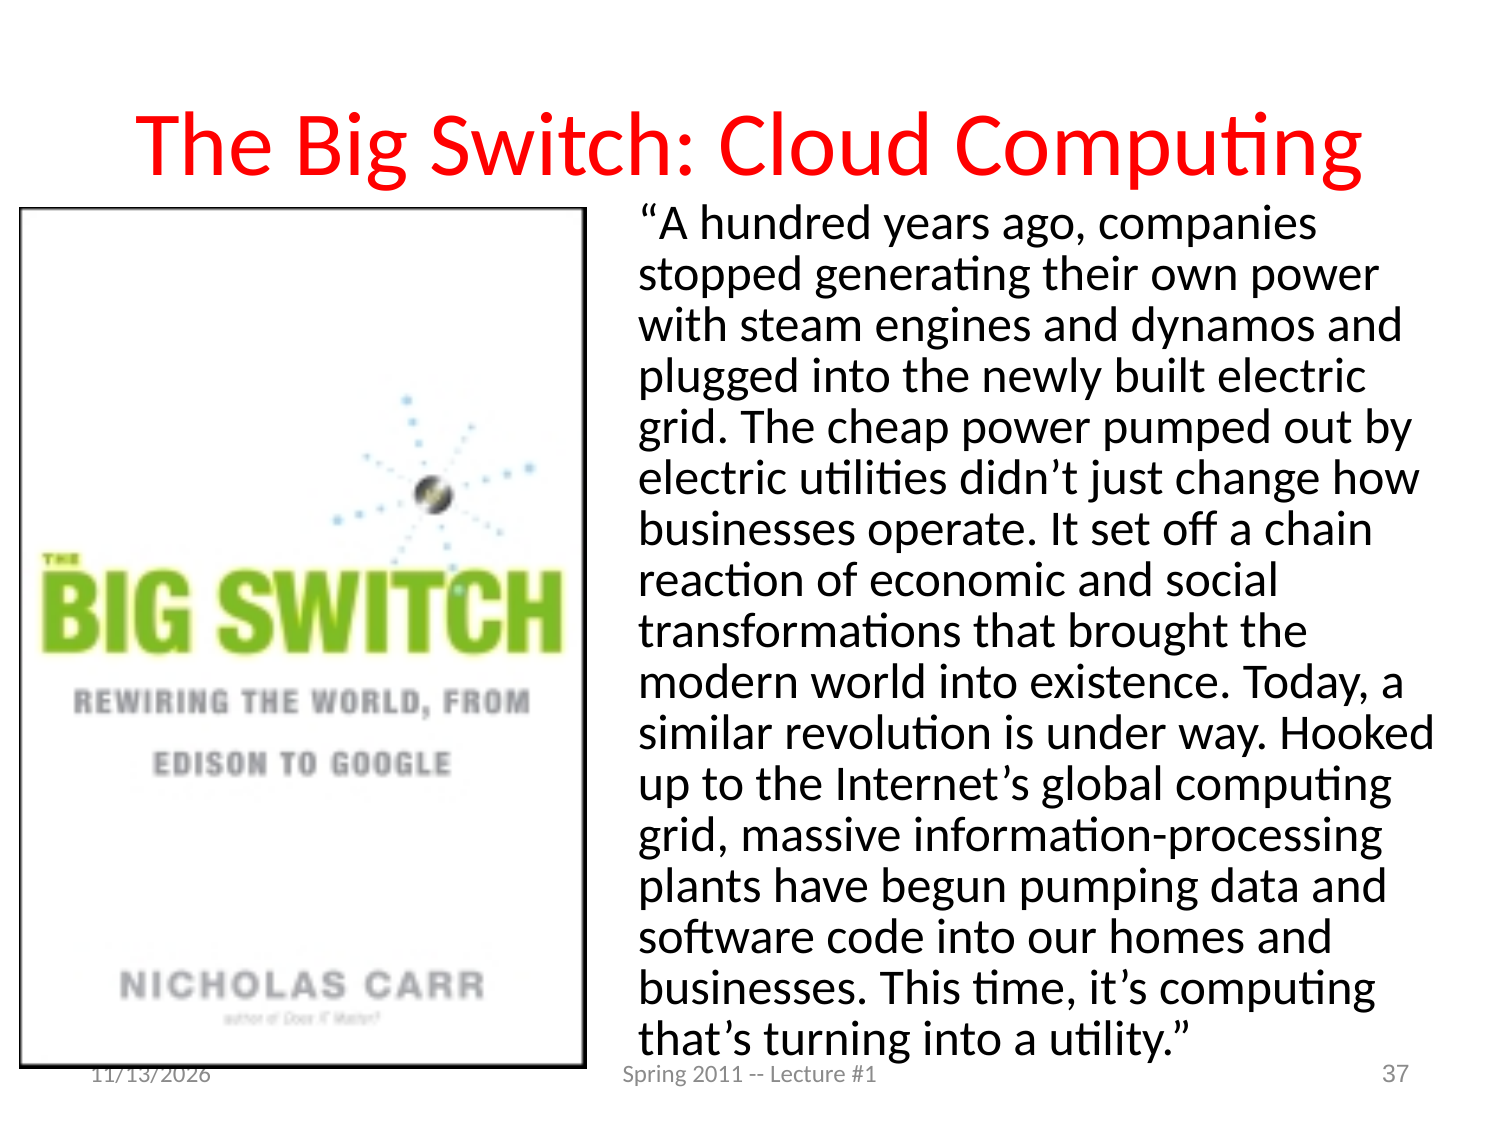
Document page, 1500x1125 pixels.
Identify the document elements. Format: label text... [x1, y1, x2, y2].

list “A hundred years ago, companies stopped generating their own power with steam engines and dynamos and plugged into the newly built electric grid. The cheap power pumped out by electric utilities didn’t just change how businesses operate. It set off a chain reaction of economic and social transformations that brought the modern world into existence. Today, a similar revolution is under way. Hooked up to the Internet’s global computing grid, massive information-processing plants have begun pumping data and software code into our homes and businesses. This time, it’s computing that’s turning into a utility.” [566, 191, 1464, 1042]
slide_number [75, 1077, 425, 1103]
footer Spring 2011 -- Lecture #1 [512, 1042, 988, 1103]
slide_number 37 [1074, 1042, 1425, 1103]
title The Big Switch: Cloud Computing [75, 45, 1425, 206]
picture [19, 207, 587, 1069]
